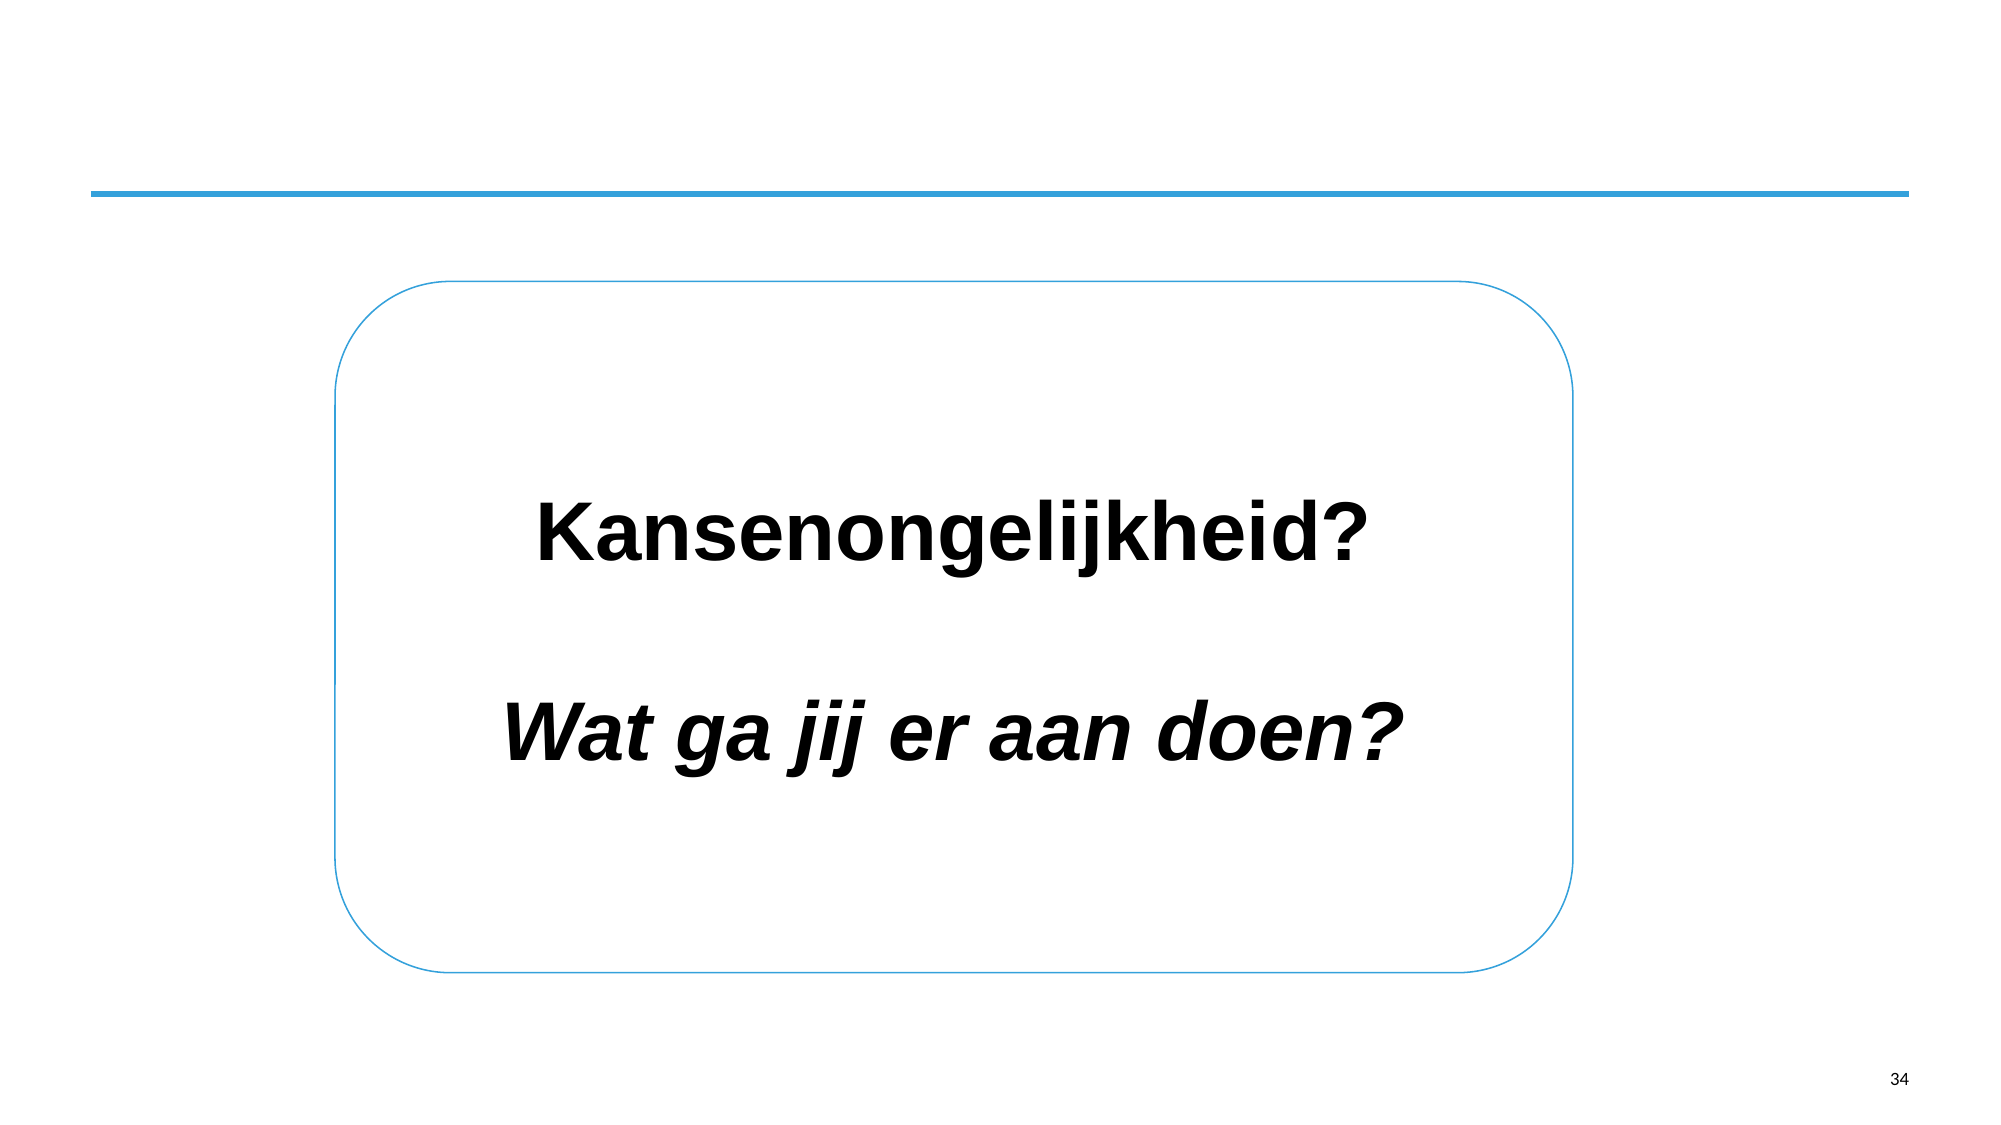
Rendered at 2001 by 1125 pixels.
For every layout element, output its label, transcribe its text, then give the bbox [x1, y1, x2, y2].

text_box Kansenongelijkheid? Wat ga jij er aan doen? [334, 280, 1574, 974]
